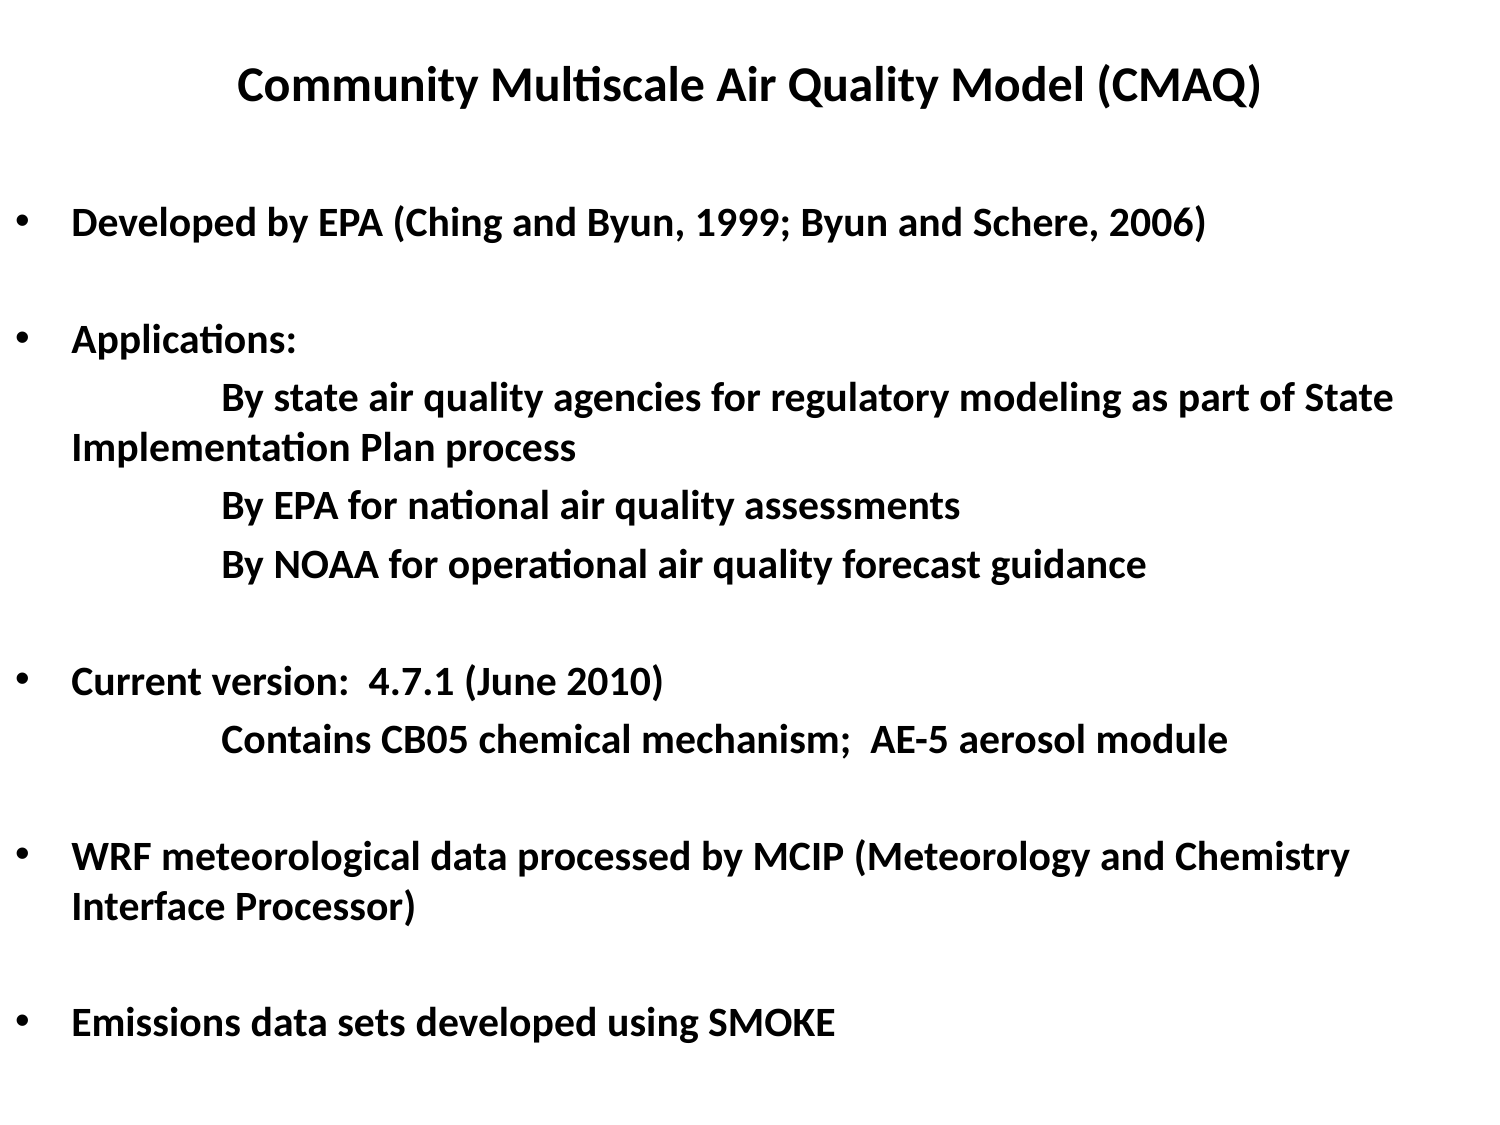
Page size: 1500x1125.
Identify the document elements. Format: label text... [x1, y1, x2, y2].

list Developed by EPA (Ching and Byun, 1999; Byun and Schere, 2006) Applications: By state air quality agencies for regulatory modeling as part of State Implementation Plan process By EPA for national air quality assessments By NOAA for operational air quality forecast guidance Current version: 4.7.1 (June 2010) Contains CB05 chemical mechanism; AE-5 aerosol module WRF meteorological data processed by MCIP (Meteorology and Chemistry Interface Processor) Emissions data sets developed using SMOKE [0, 187, 1451, 1125]
title Community Multiscale Air Quality Model (CMAQ) [74, 24, 1426, 138]
